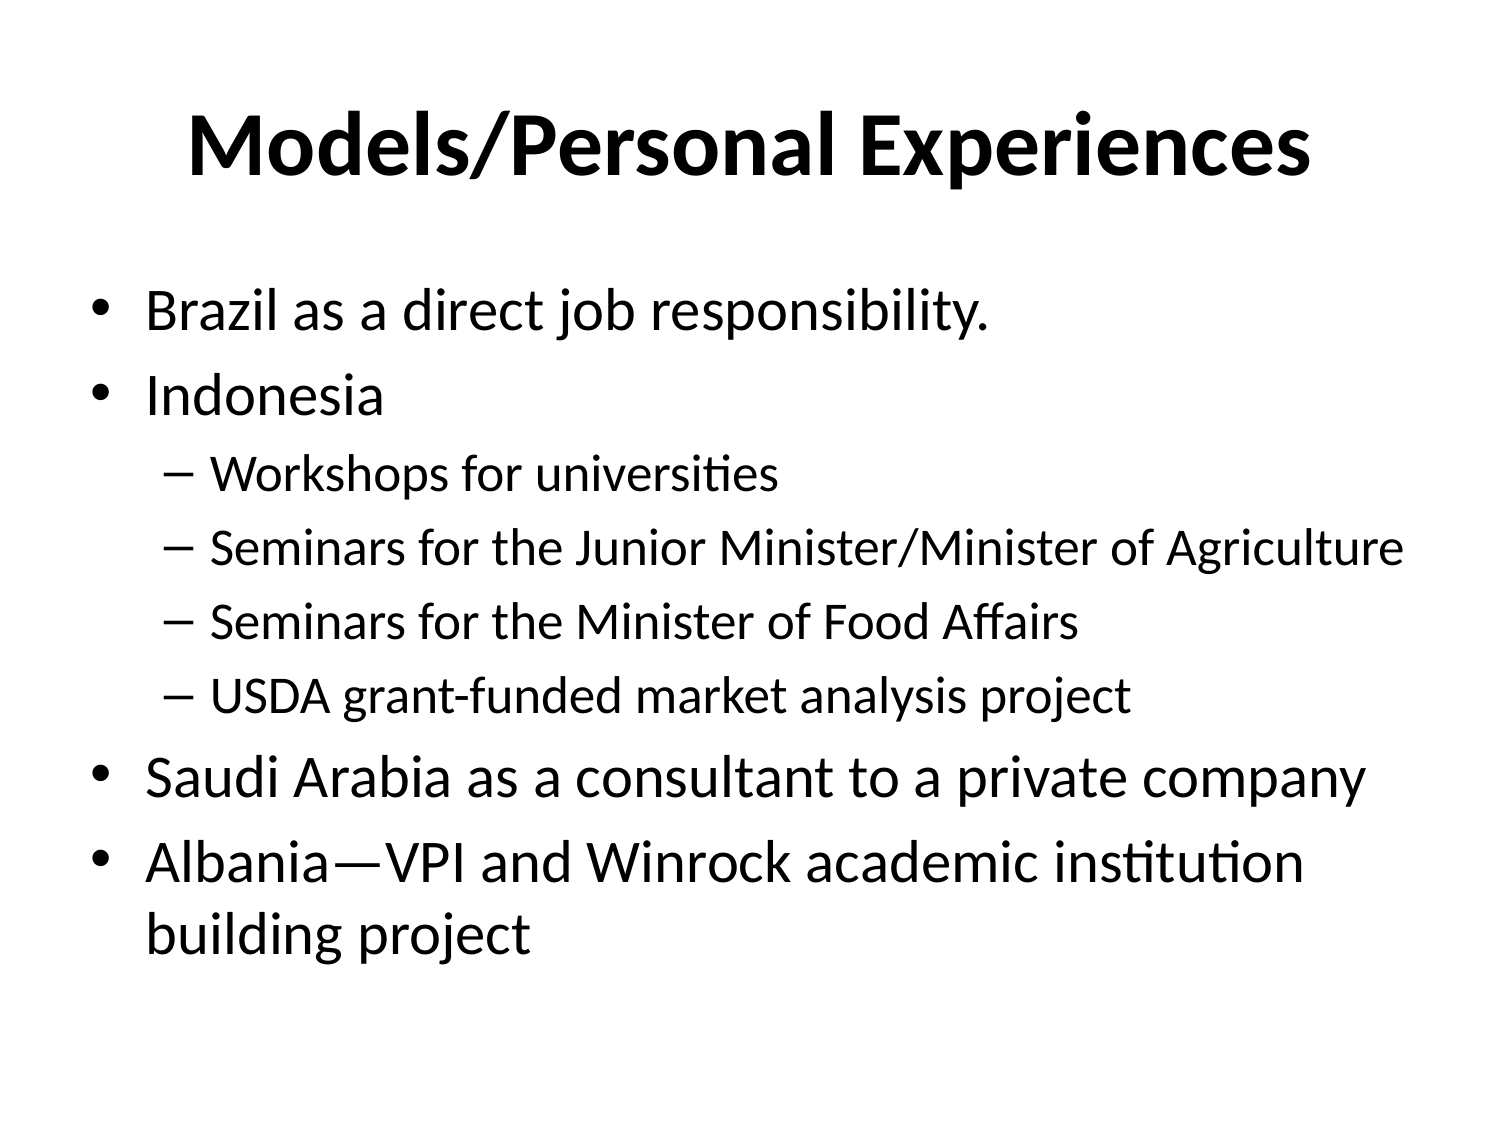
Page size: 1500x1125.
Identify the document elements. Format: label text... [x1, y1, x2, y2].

list Brazil as a direct job responsibility. Indonesia Workshops for universities Seminars for the Junior Minister/Minister of Agriculture Seminars for the Minister of Food Affairs USDA grant-funded market analysis project Saudi Arabia as a consultant to a private company Albania—VPI and Winrock academic institution building project [75, 262, 1425, 1005]
title Models/Personal Experiences [75, 45, 1425, 233]
